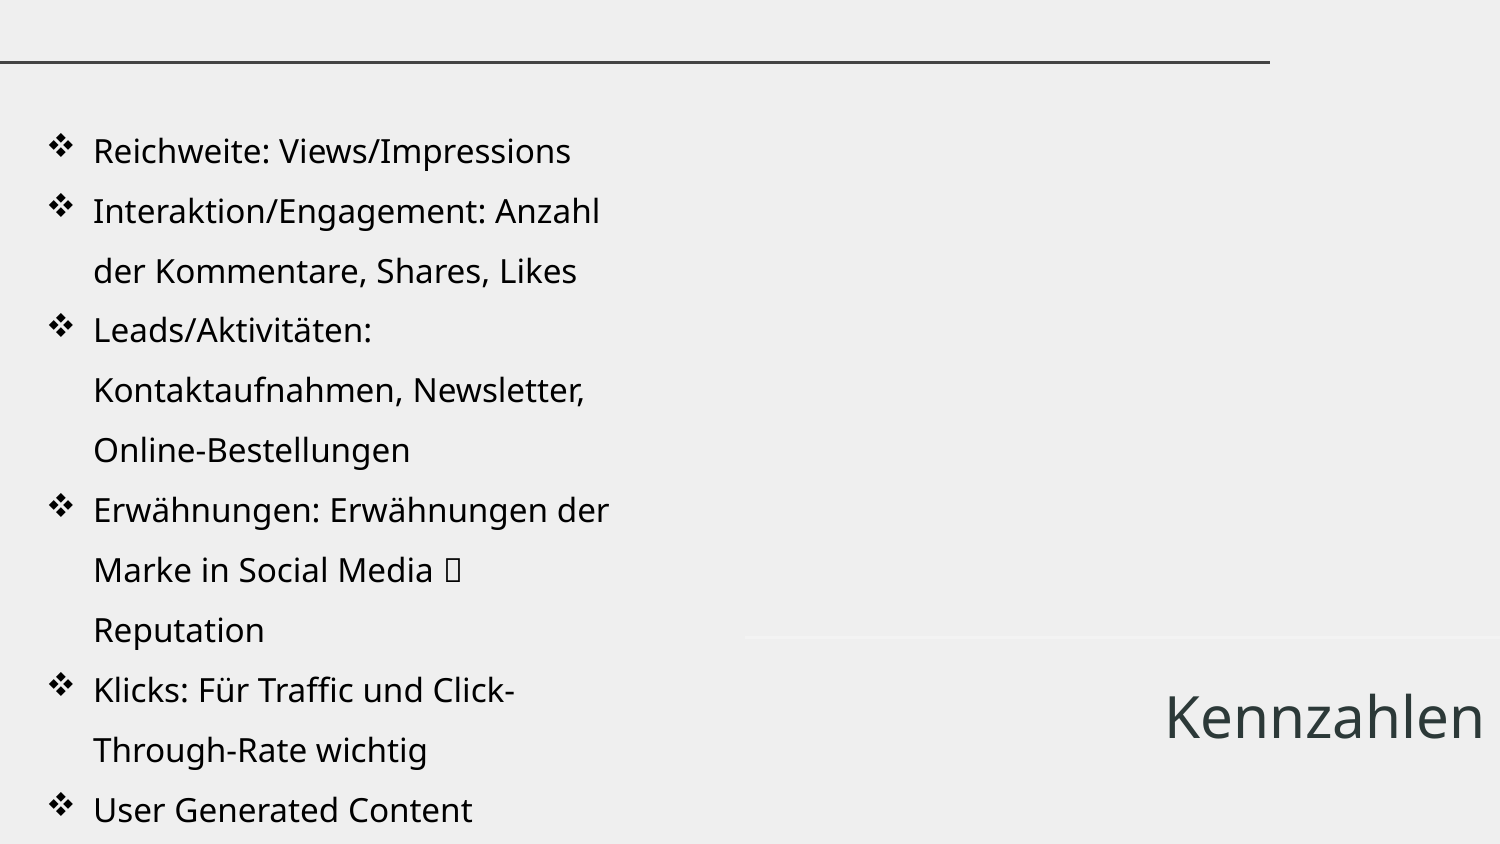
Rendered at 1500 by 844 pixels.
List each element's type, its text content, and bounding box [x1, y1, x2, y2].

text_box Reichweite: Views/Impressions Interaktion/Engagement: Anzahl der Kommentare, Shares, Likes Leads/Aktivitäten: Kontaktaufnahmen, Newsletter, Online-Bestellungen Erwähnungen: Erwähnungen der Marke in Social Media  Reputation Klicks: Für Traffic und Click-Through-Rate wichtig User Generated Content Downloads: von Tutorials, Videos, Apps, etc. [31, 102, 642, 844]
title Kennzahlen [853, 665, 1500, 761]
